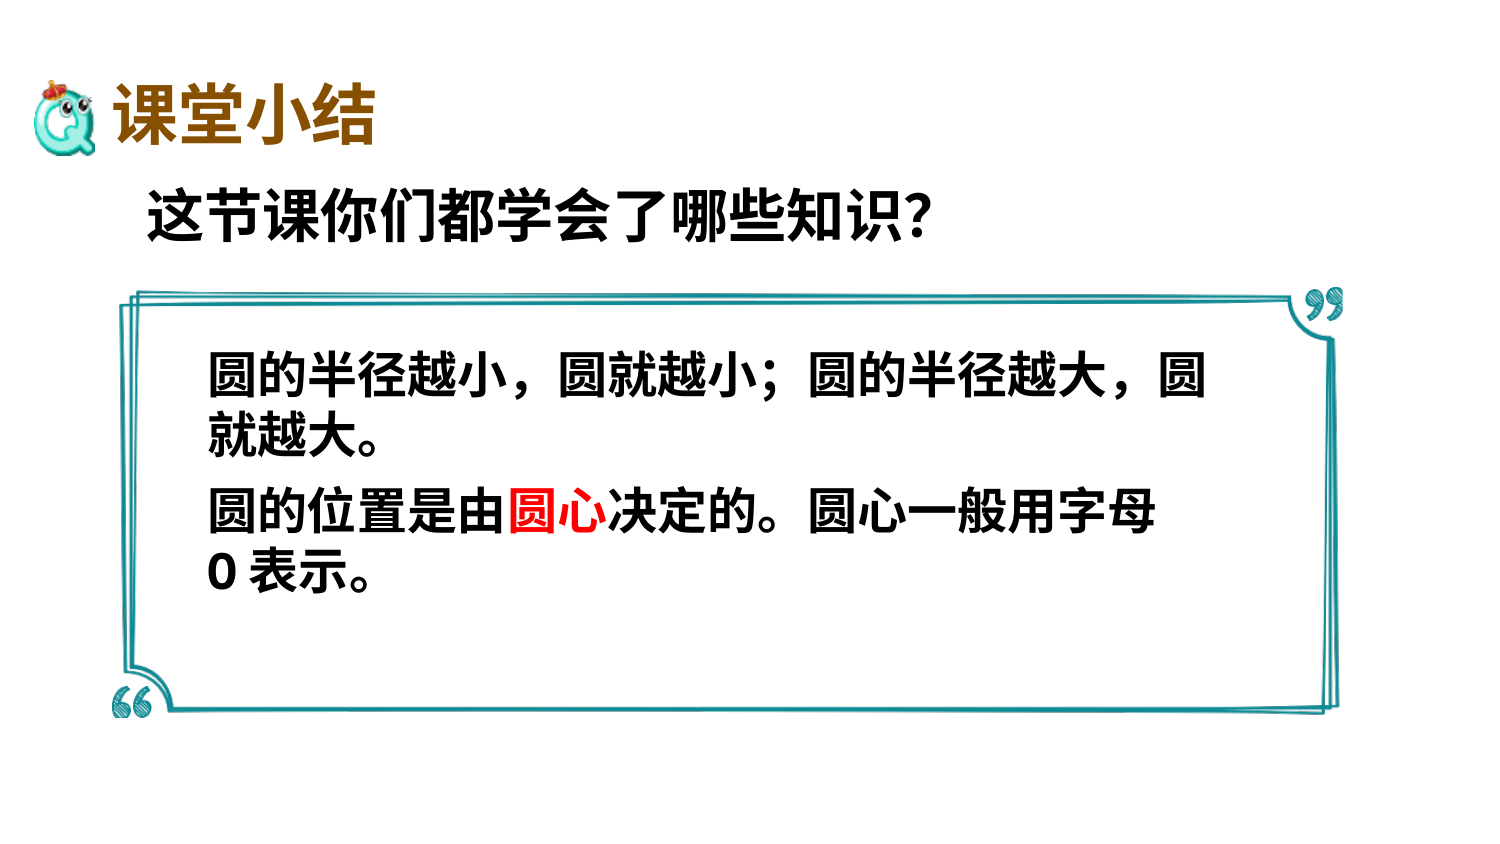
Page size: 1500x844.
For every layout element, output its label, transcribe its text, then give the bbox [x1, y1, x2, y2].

picture [34, 80, 96, 156]
text_box 这节课你们都学会了哪些知识？ [134, 173, 974, 255]
text_box 课堂小结 [100, 67, 404, 159]
picture [111, 287, 1343, 718]
